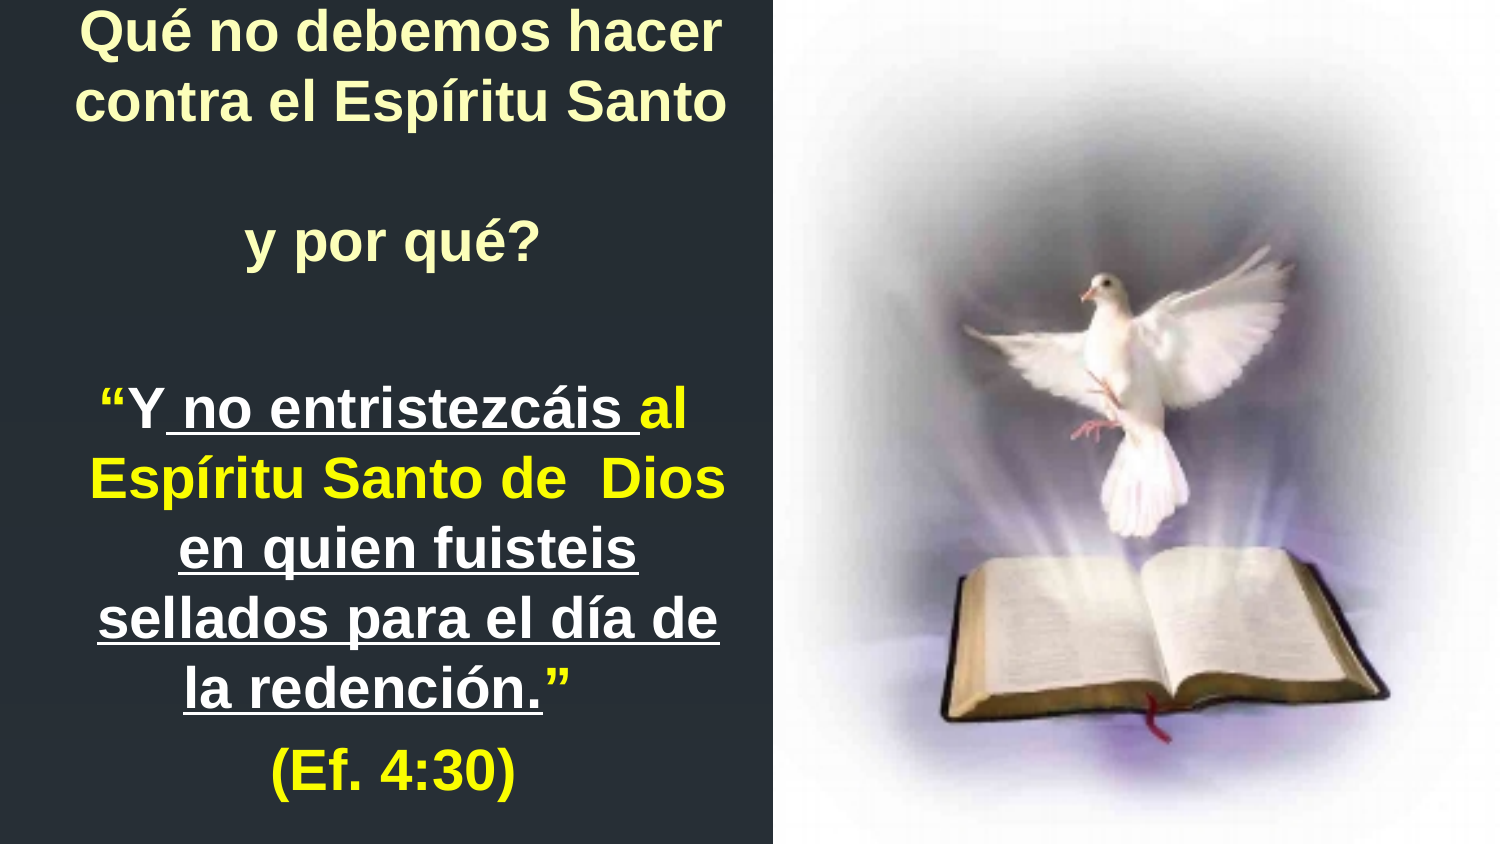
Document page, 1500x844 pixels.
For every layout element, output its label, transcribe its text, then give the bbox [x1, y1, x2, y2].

picture [773, 0, 1500, 844]
title Qué no debemos hacer contra el Espíritu Santo y por qué? [53, 43, 750, 281]
list “Y no entristezcáis al Espíritu Santo de Dios en quien fuisteis sellados para el día de la redención.” (Ef. 4:30) [29, 362, 750, 748]
